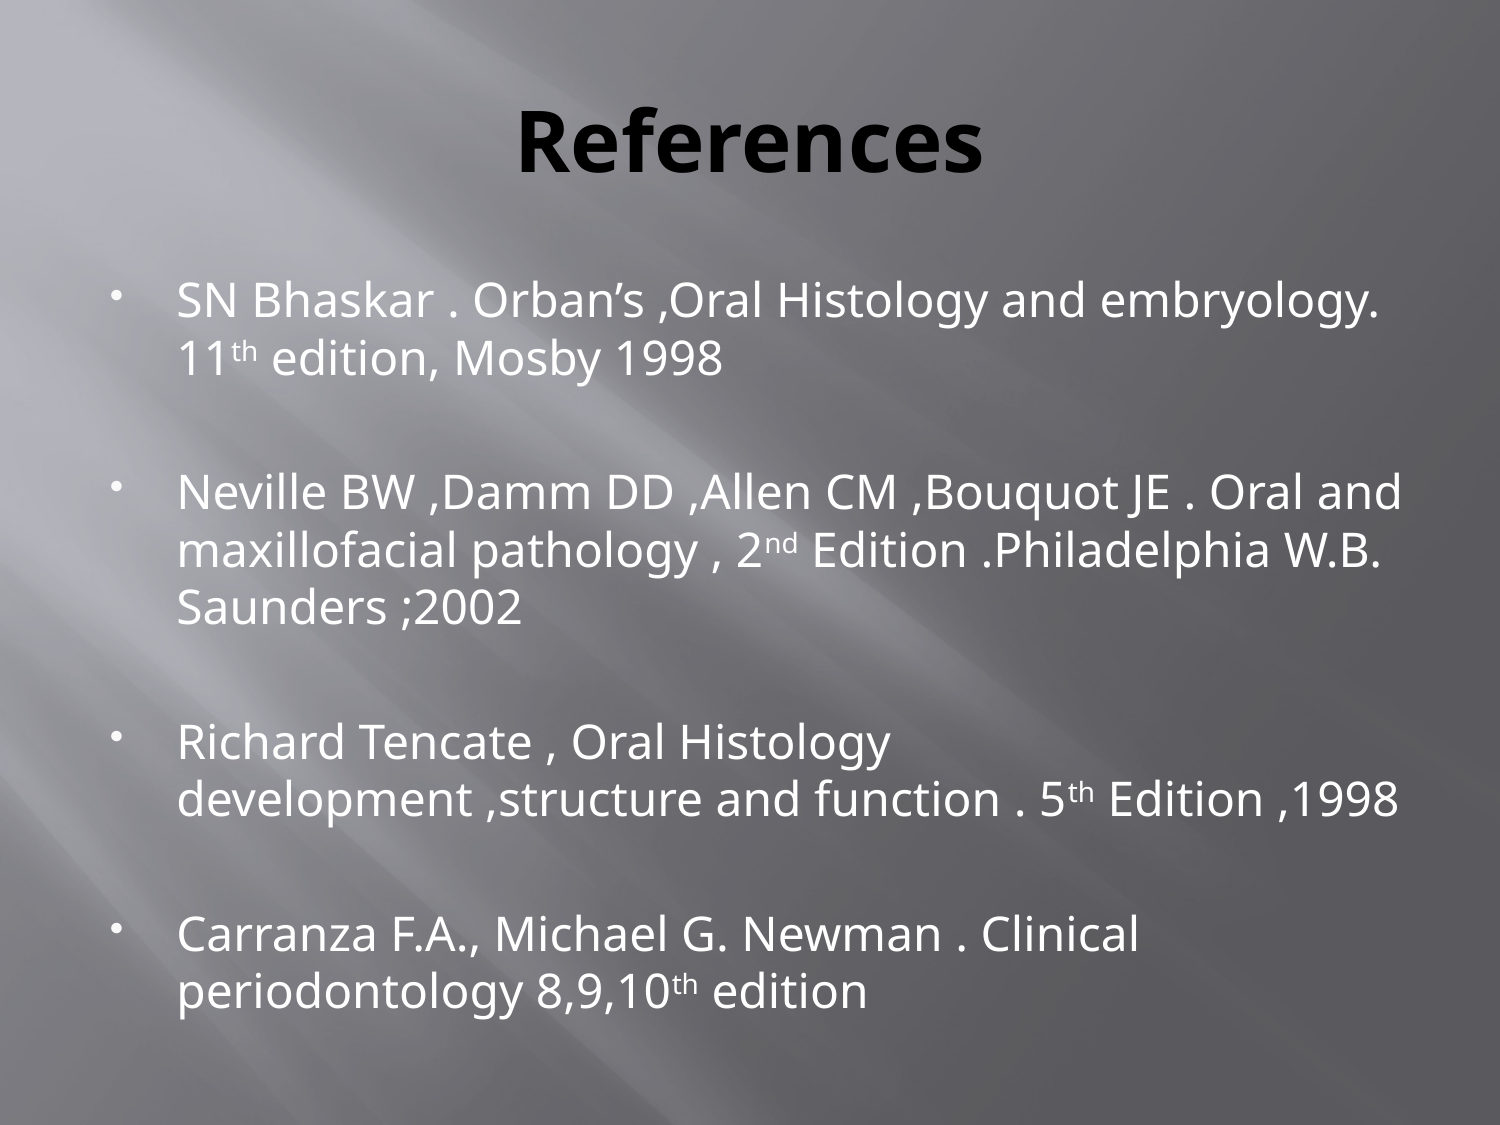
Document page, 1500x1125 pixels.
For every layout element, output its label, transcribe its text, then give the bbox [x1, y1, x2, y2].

title References [75, 45, 1425, 233]
list SN Bhaskar . Orban’s ,Oral Histology and embryology. 11th edition, Mosby 1998 Neville BW ,Damm DD ,Allen CM ,Bouquot JE . Oral and maxillofacial pathology , 2nd Edition .Philadelphia W.B. Saunders ;2002 Richard Tencate , Oral Histology development ,structure and function . 5th Edition ,1998 Carranza F.A., Michael G. Newman . Clinical periodontology 8,9,10th edition [75, 262, 1425, 1035]
